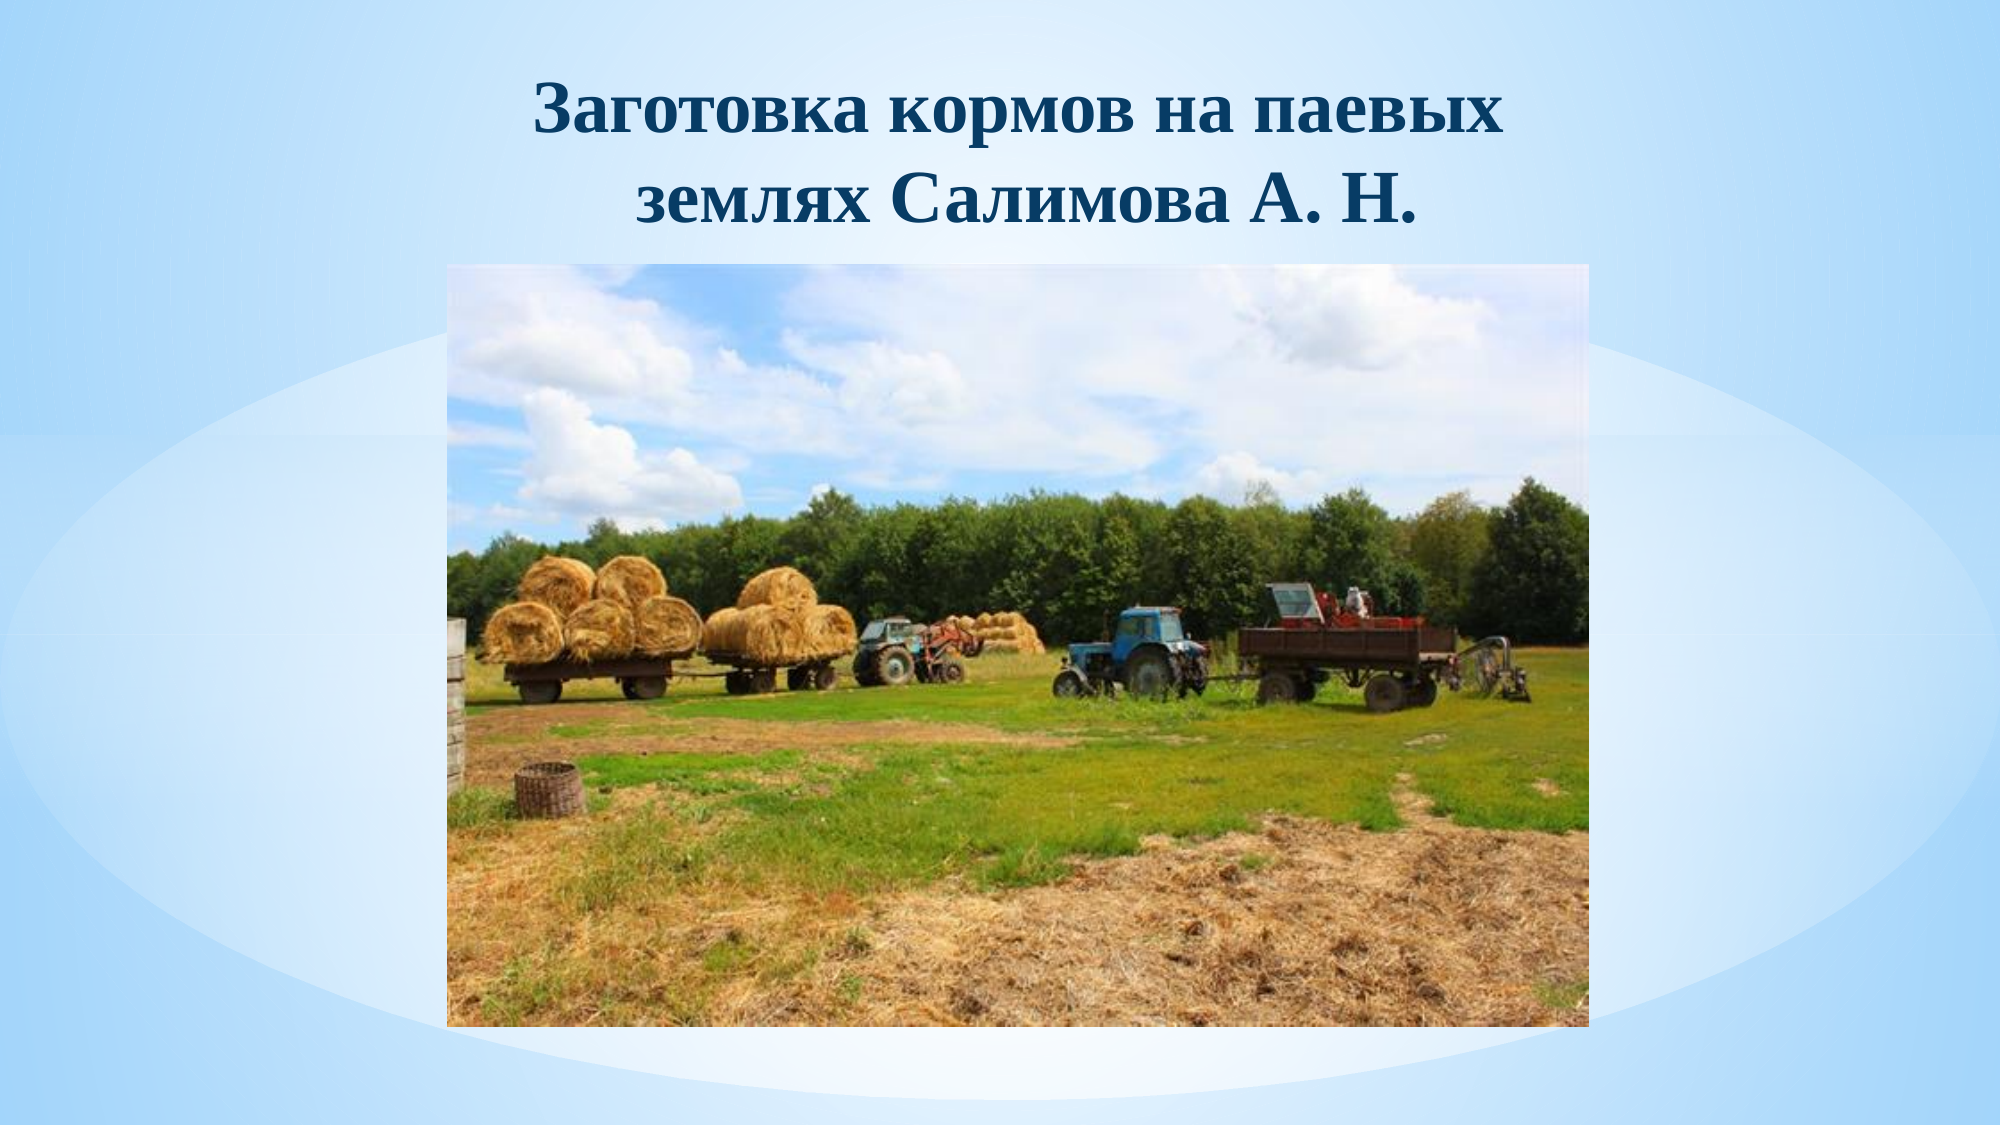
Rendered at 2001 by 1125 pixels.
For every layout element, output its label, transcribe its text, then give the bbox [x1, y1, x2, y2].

picture [446, 264, 1589, 1027]
title Заготовка кормов на паевых землях Салимова А. Н. [178, 40, 1877, 245]
